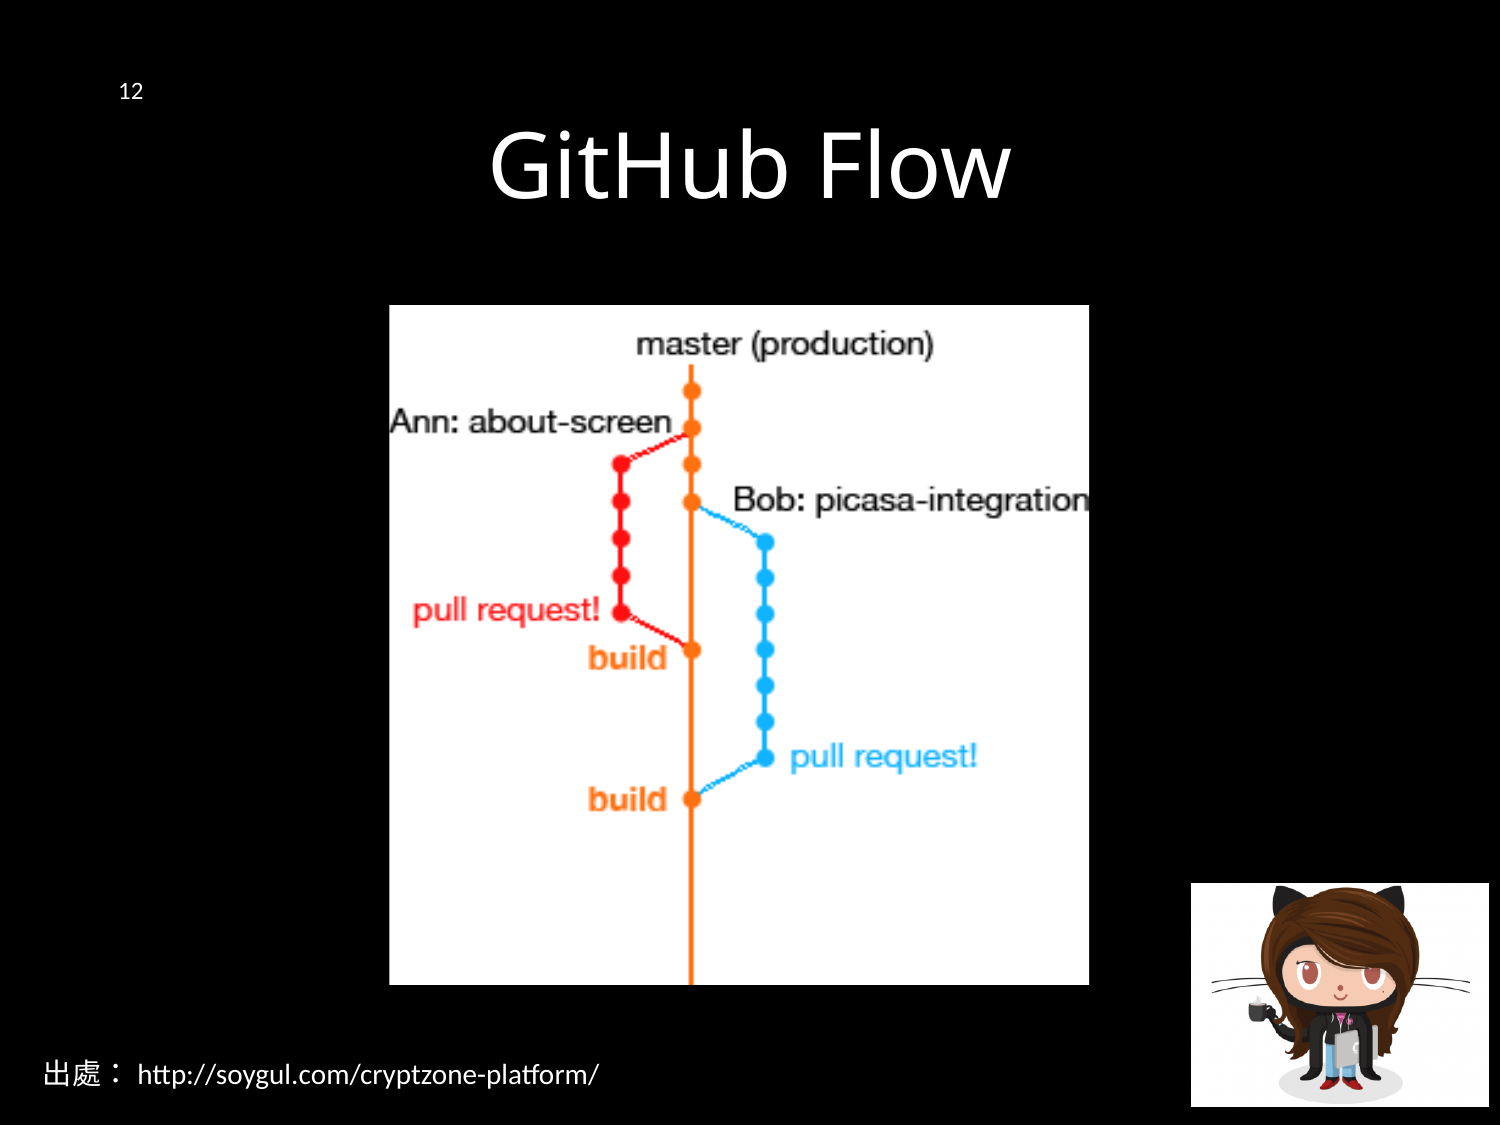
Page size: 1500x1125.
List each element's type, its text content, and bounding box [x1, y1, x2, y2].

slide_number 12 [103, 59, 441, 120]
text_box 出處：http://soygul.com/cryptzone-platform/ [28, 1048, 615, 1098]
title GitHub Flow [103, 59, 1397, 278]
picture [1191, 883, 1489, 1107]
picture [389, 305, 1090, 985]
